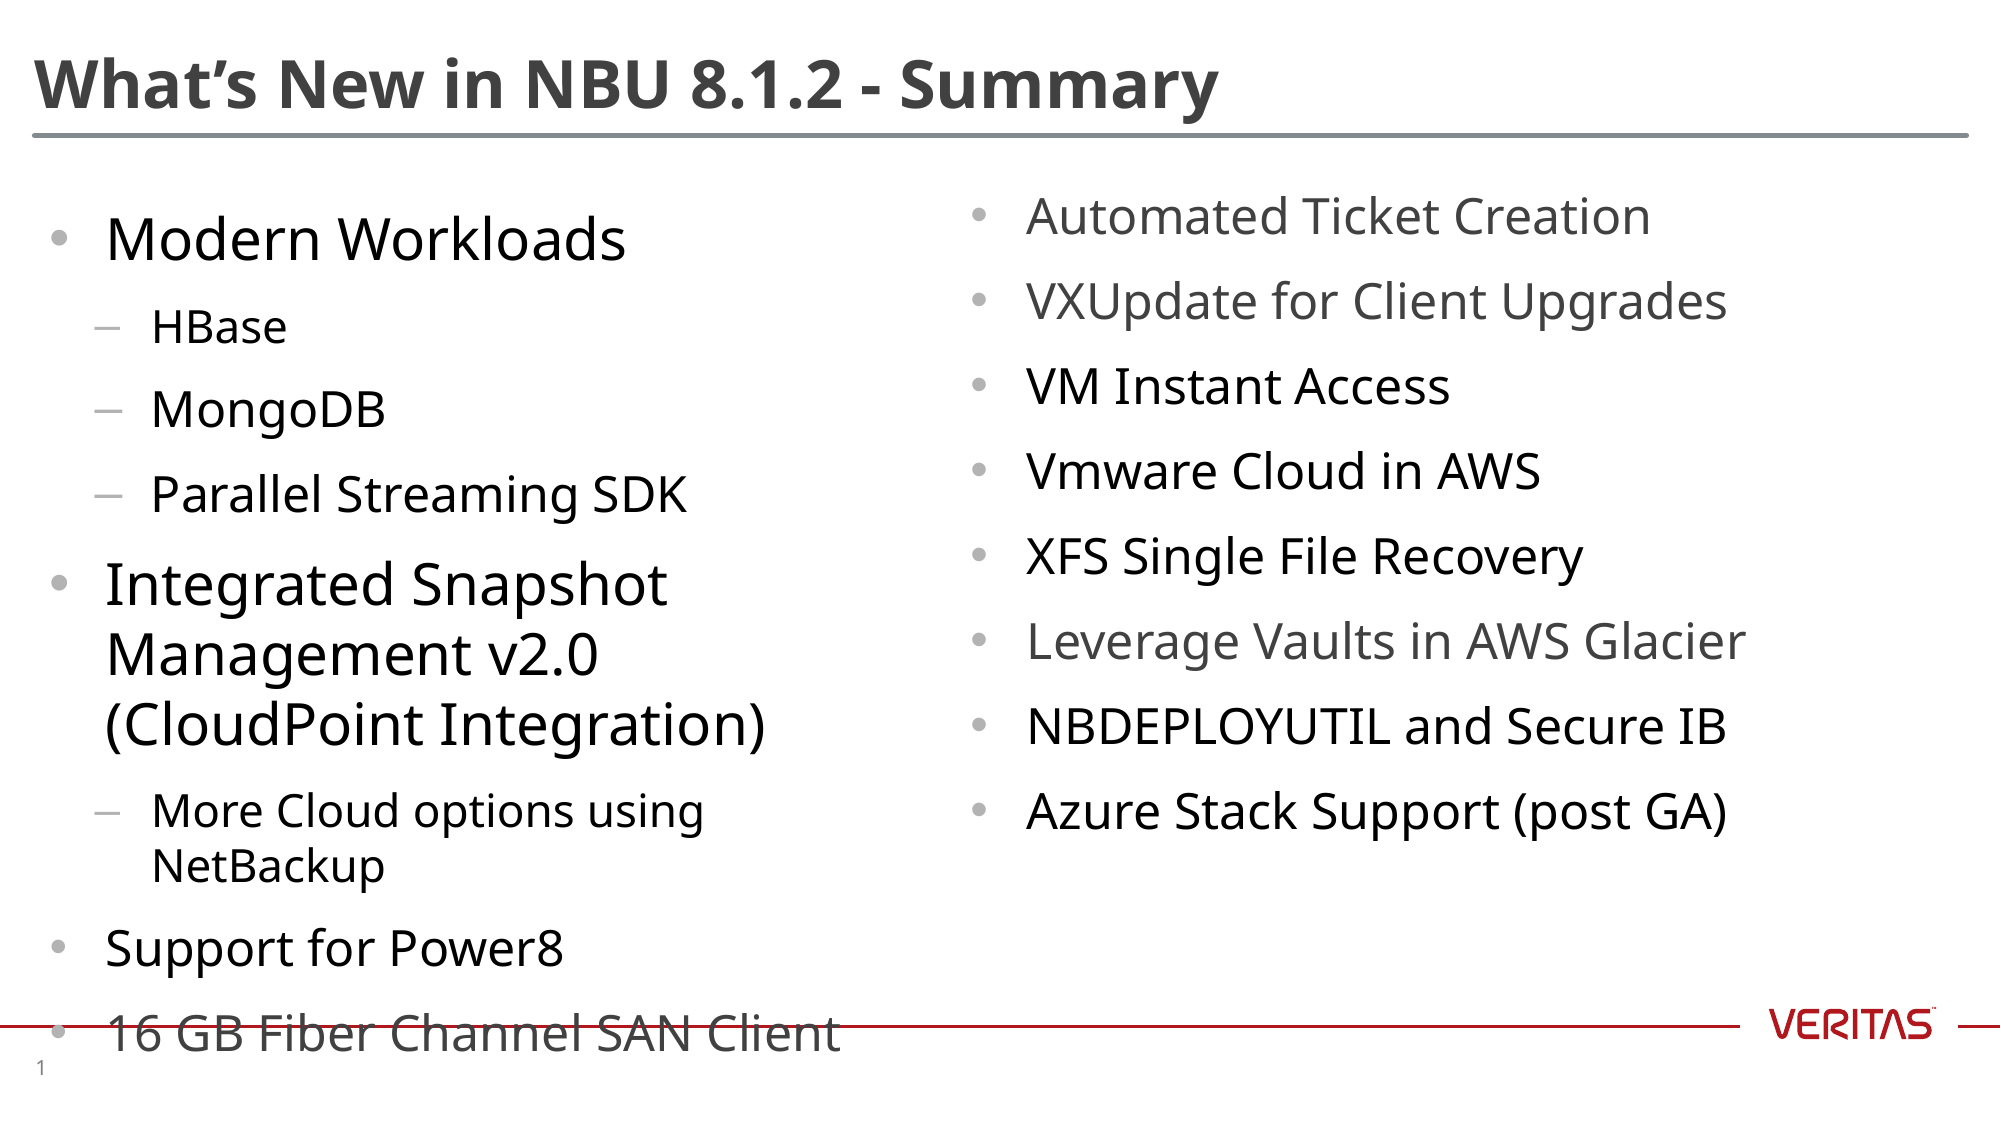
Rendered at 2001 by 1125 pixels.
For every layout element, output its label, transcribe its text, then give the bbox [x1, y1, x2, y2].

text_box Automated Ticket Creation VXUpdate for Client Upgrades VM Instant Access Vmware Cloud in AWS XFS Single File Recovery Leverage Vaults in AWS Glacier NBDEPLOYUTIL and Secure IB Azure Stack Support (post GA) [955, 169, 1790, 1086]
title What’s New in NBU 8.1.2 - Summary [34, 18, 1964, 124]
list Modern Workloads HBase MongoDB Parallel Streaming SDK Integrated Snapshot Management v2.0 (CloudPoint Integration) More Cloud options using NetBackup Support for Power8 16 GB Fiber Channel SAN Client [34, 187, 869, 1105]
slide_number 1 [35, 1054, 103, 1084]
